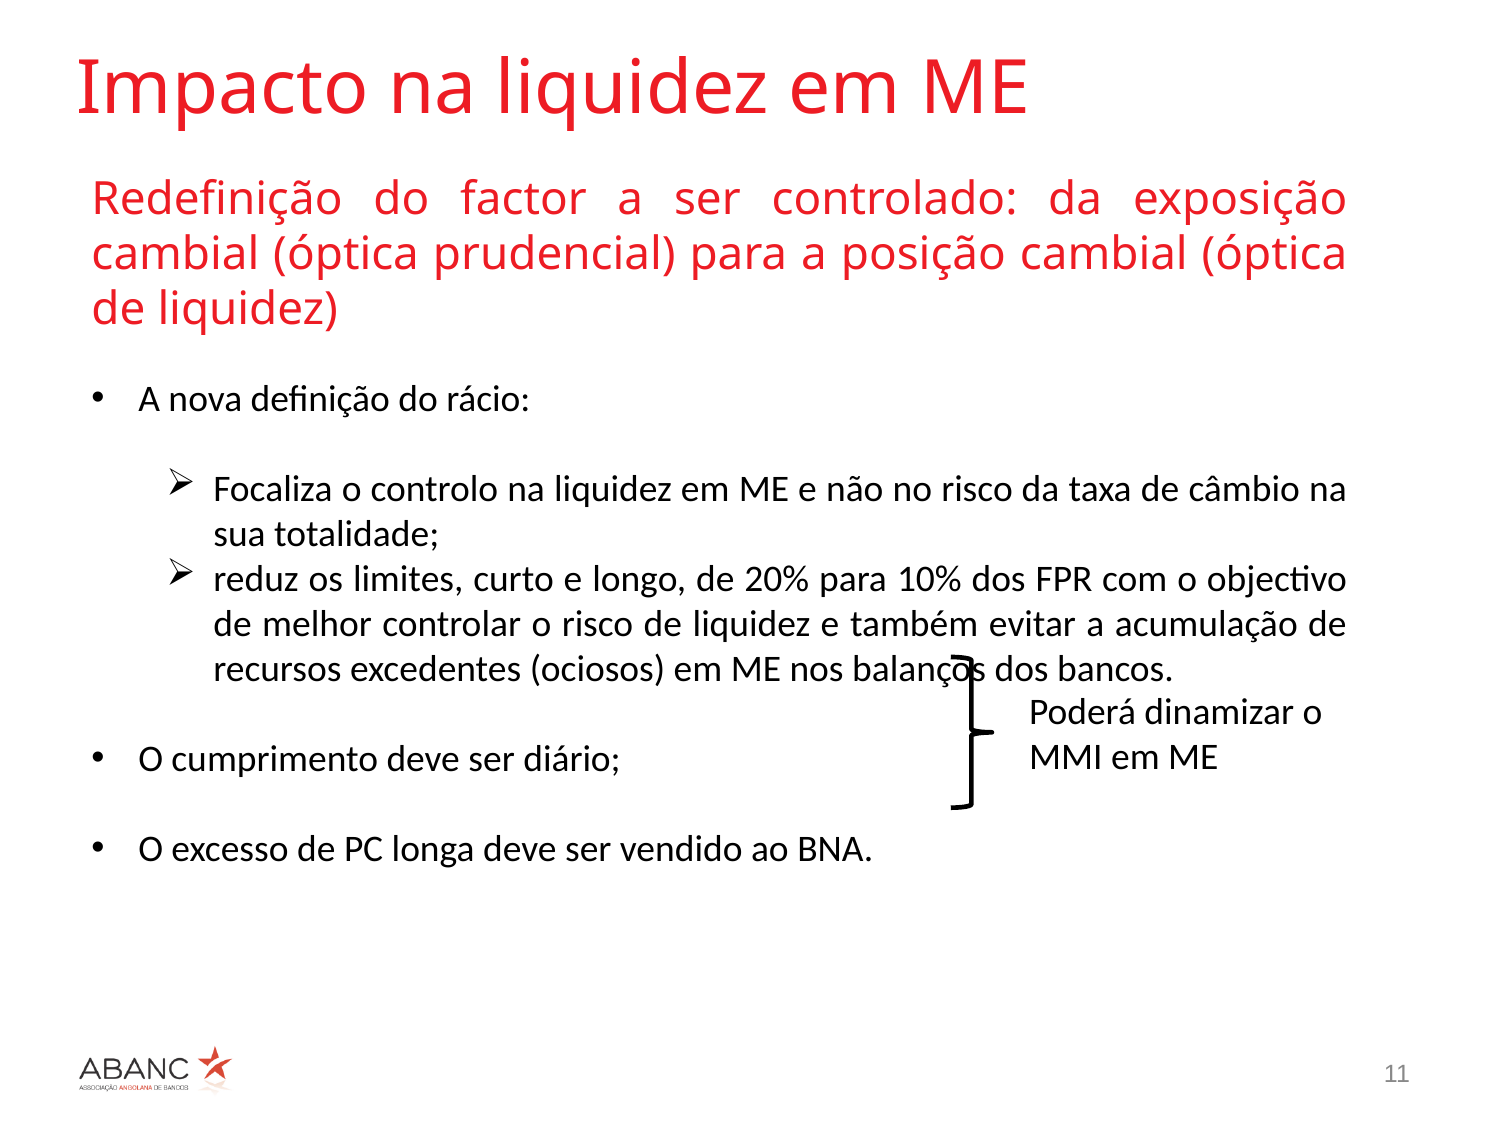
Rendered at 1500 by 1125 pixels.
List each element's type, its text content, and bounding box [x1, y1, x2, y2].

slide_number 11 [1074, 1042, 1425, 1103]
text_box [950, 656, 993, 809]
text_box Impacto na liquidez em ME [61, 30, 1497, 138]
text_box Redefinição do factor a ser controlado: da exposição cambial (óptica prudencial) para a posição cambial (óptica de liquidez) A nova definição do rácio: Focaliza o controlo na liquidez em ME e não no risco da taxa de câmbio na sua totalidade; reduz os limites, curto e longo, de 20% para 10% dos FPR com o objectivo de melhor controlar o risco de liquidez e também evitar a acumulação de recursos excedentes (ociosos) em ME nos balanços dos bancos. O cumprimento deve ser diário; O excesso de PC longa deve ser vendido ao BNA. [76, 161, 1364, 877]
text_box Poderá dinamizar o MMI em ME [1014, 679, 1346, 785]
